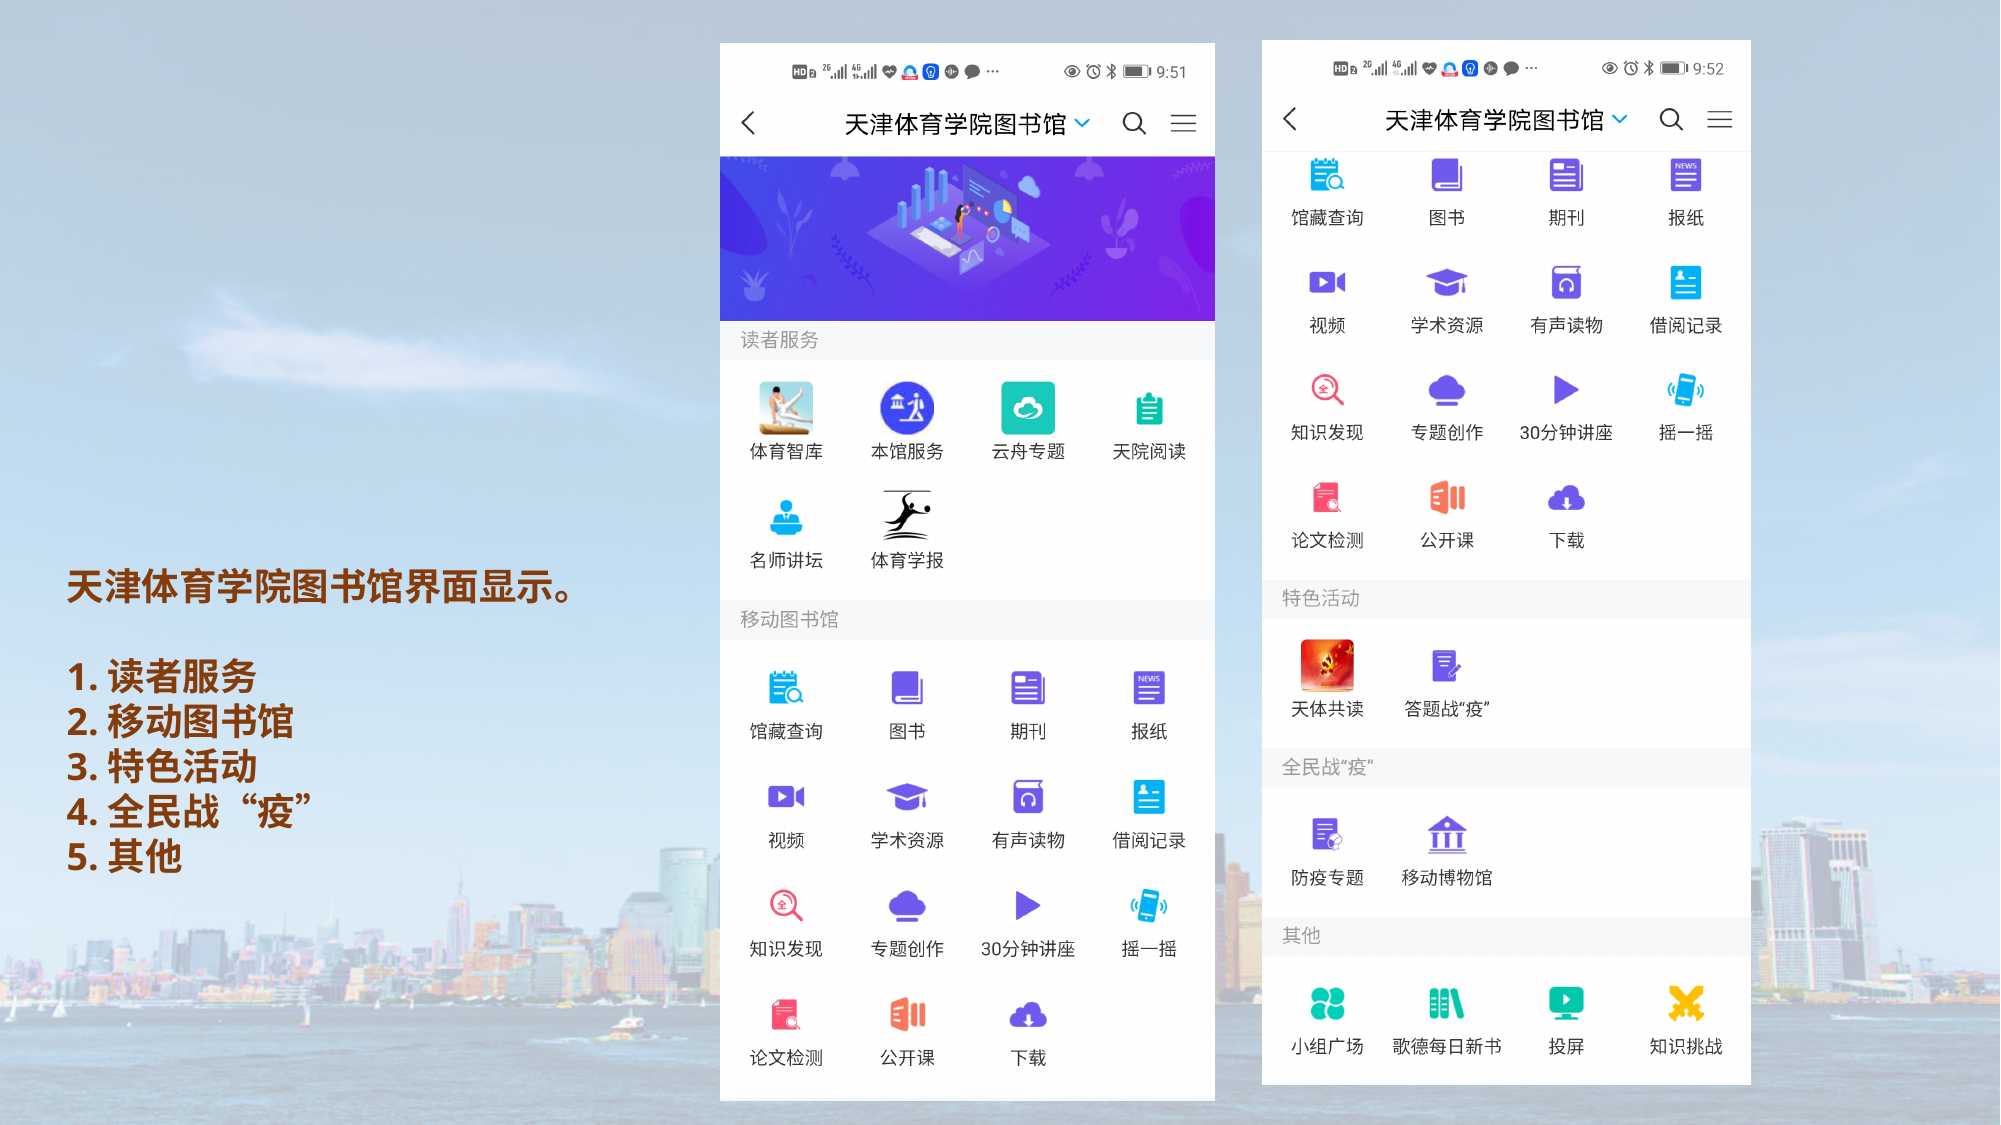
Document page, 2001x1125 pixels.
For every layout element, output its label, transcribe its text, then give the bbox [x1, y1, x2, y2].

picture [1262, 40, 1751, 1085]
picture [720, 43, 1215, 1101]
text_box 天津体育学院图书馆界面显示。 1.读者服务 2.移动图书馆 3.特色活动 4.全民战“疫” 5.其他 [51, 555, 607, 886]
